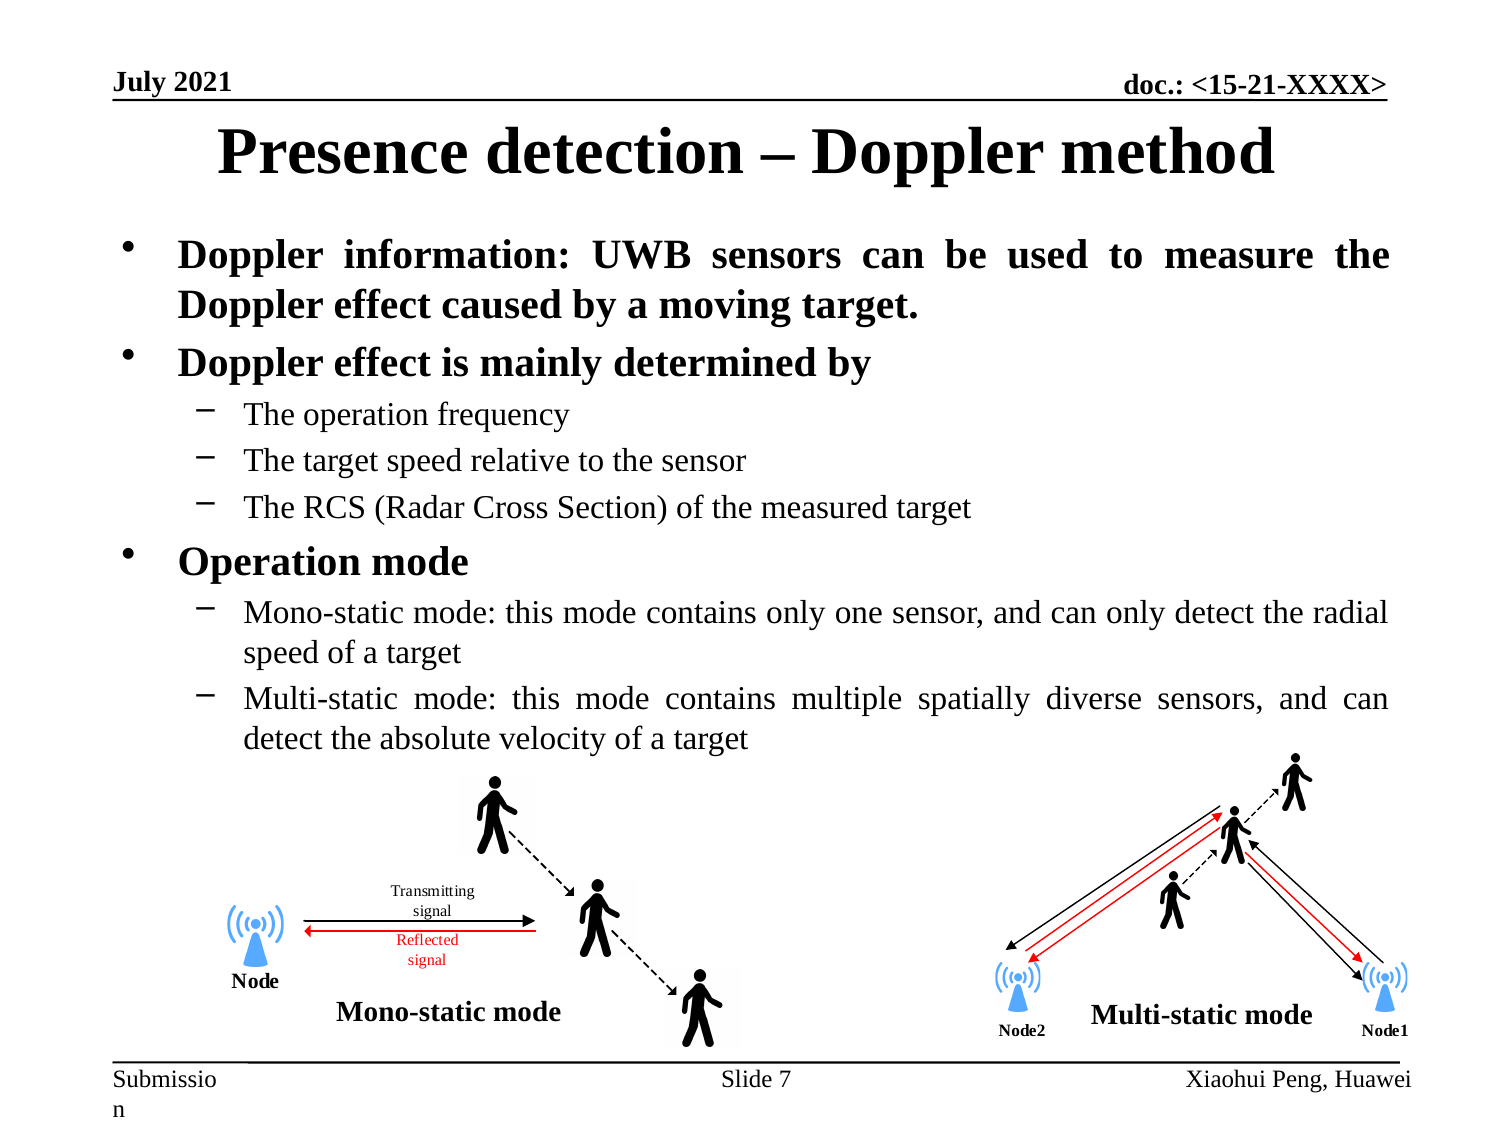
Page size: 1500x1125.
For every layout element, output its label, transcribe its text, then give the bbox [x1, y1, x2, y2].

picture [987, 751, 1417, 1050]
slide_number Slide 7 [712, 1062, 800, 1093]
list Doppler information: UWB sensors can be used to measure the Doppler effect caused by a moving target. Doppler effect is mainly determined by The operation frequency The target speed relative to the sensor The RCS (Radar Cross Section) of the measured target Operation mode Mono-static mode: this mode contains only one sensor, and can only detect the radial speed of a target Multi-static mode: this mode contains multiple spatially diverse sensors, and can detect the absolute velocity of a target [106, 160, 1407, 953]
text_box Presence detection – Doppler method [109, 59, 1385, 235]
footer Xiaohui Peng, Huawei [820, 1062, 1413, 1093]
picture [218, 774, 741, 1048]
